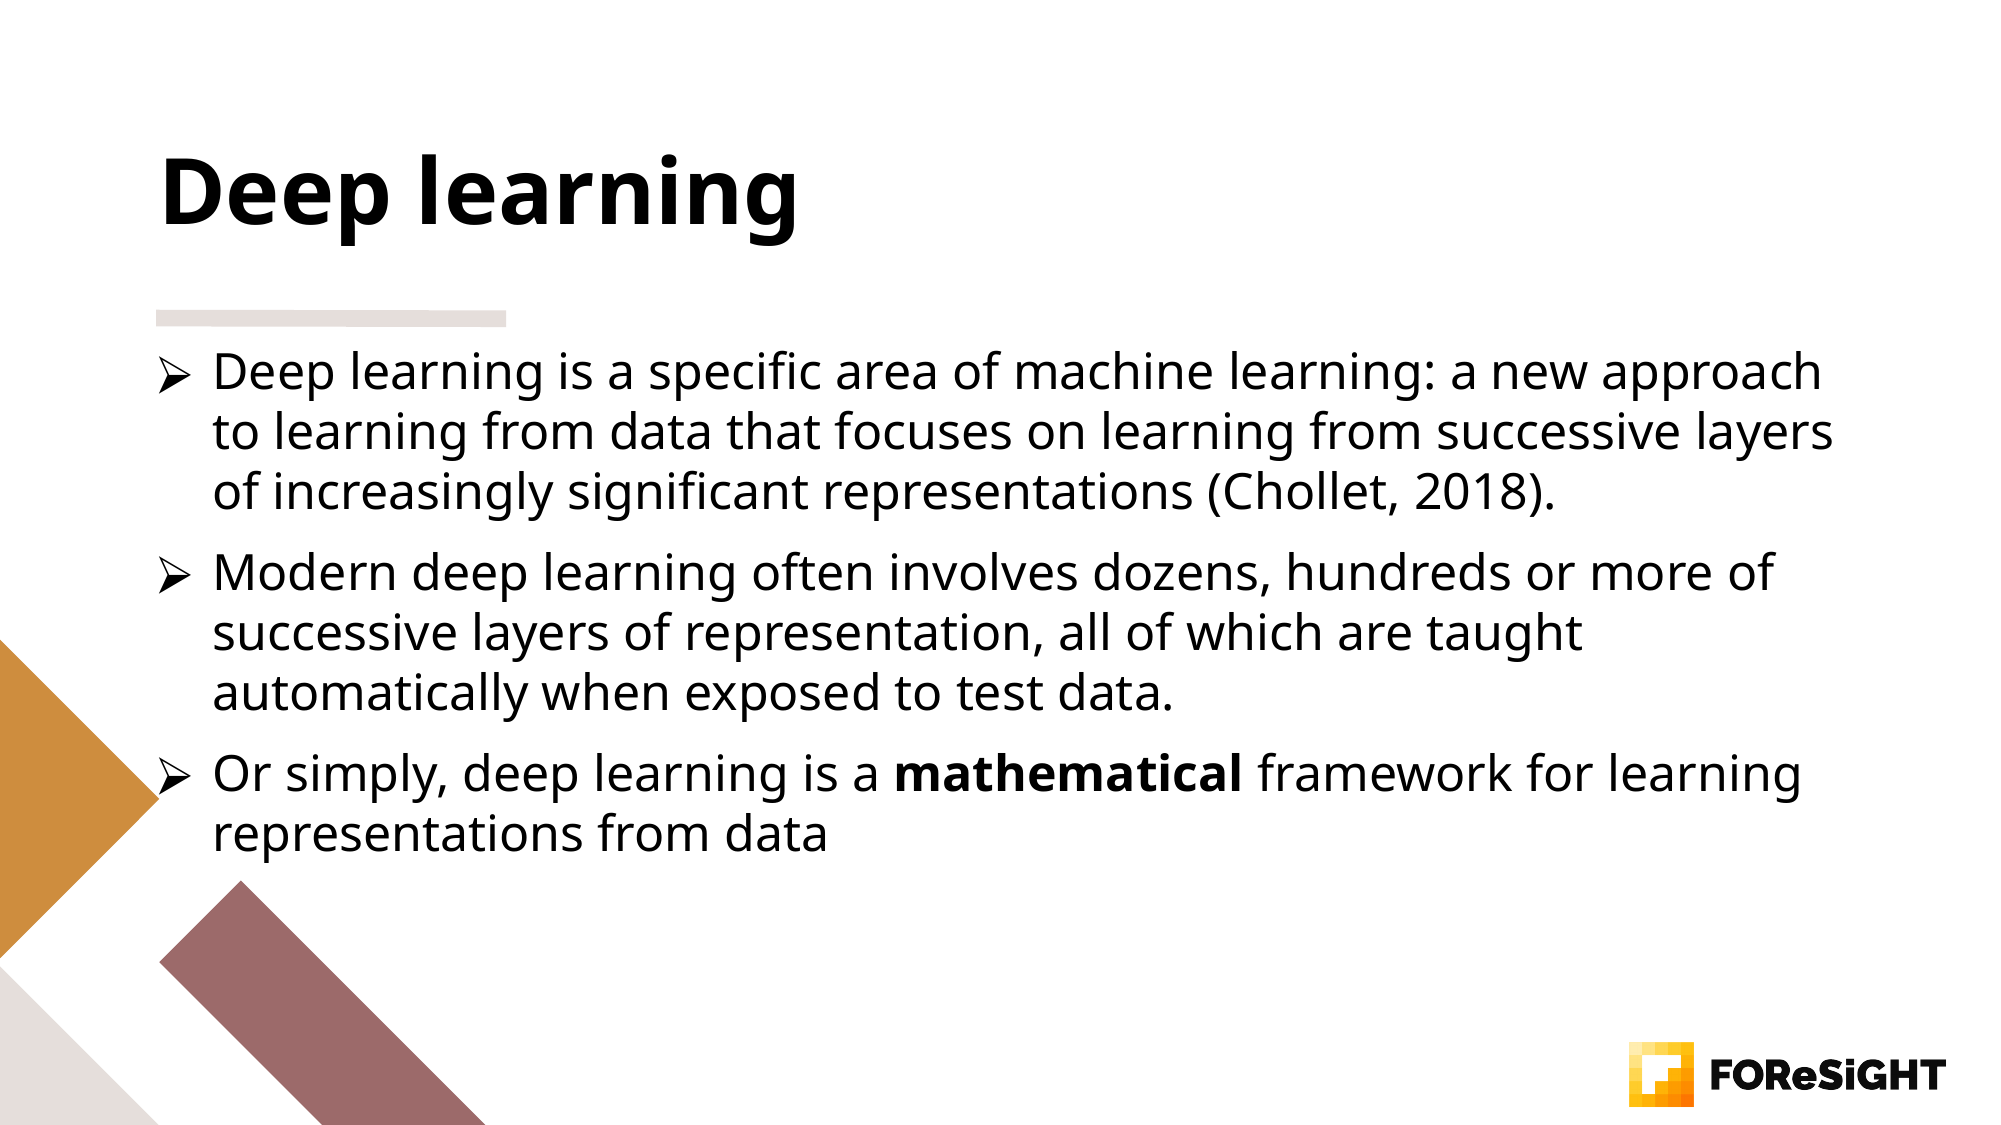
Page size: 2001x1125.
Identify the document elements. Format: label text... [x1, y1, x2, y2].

picture [1603, 1016, 1972, 1125]
list Deep learning is a specific area of machine learning: a new approach to learning from data that focuses on learning from successive layers of increasingly significant representations (Chollet, 2018). Modern deep learning often involves dozens, hundreds or more of successive layers of representation, all of which are taught automatically when exposed to test data. Or simply, deep learning is a mathematical framework for learning representations from data [156, 339, 1879, 828]
title Deep learning [158, 144, 969, 245]
